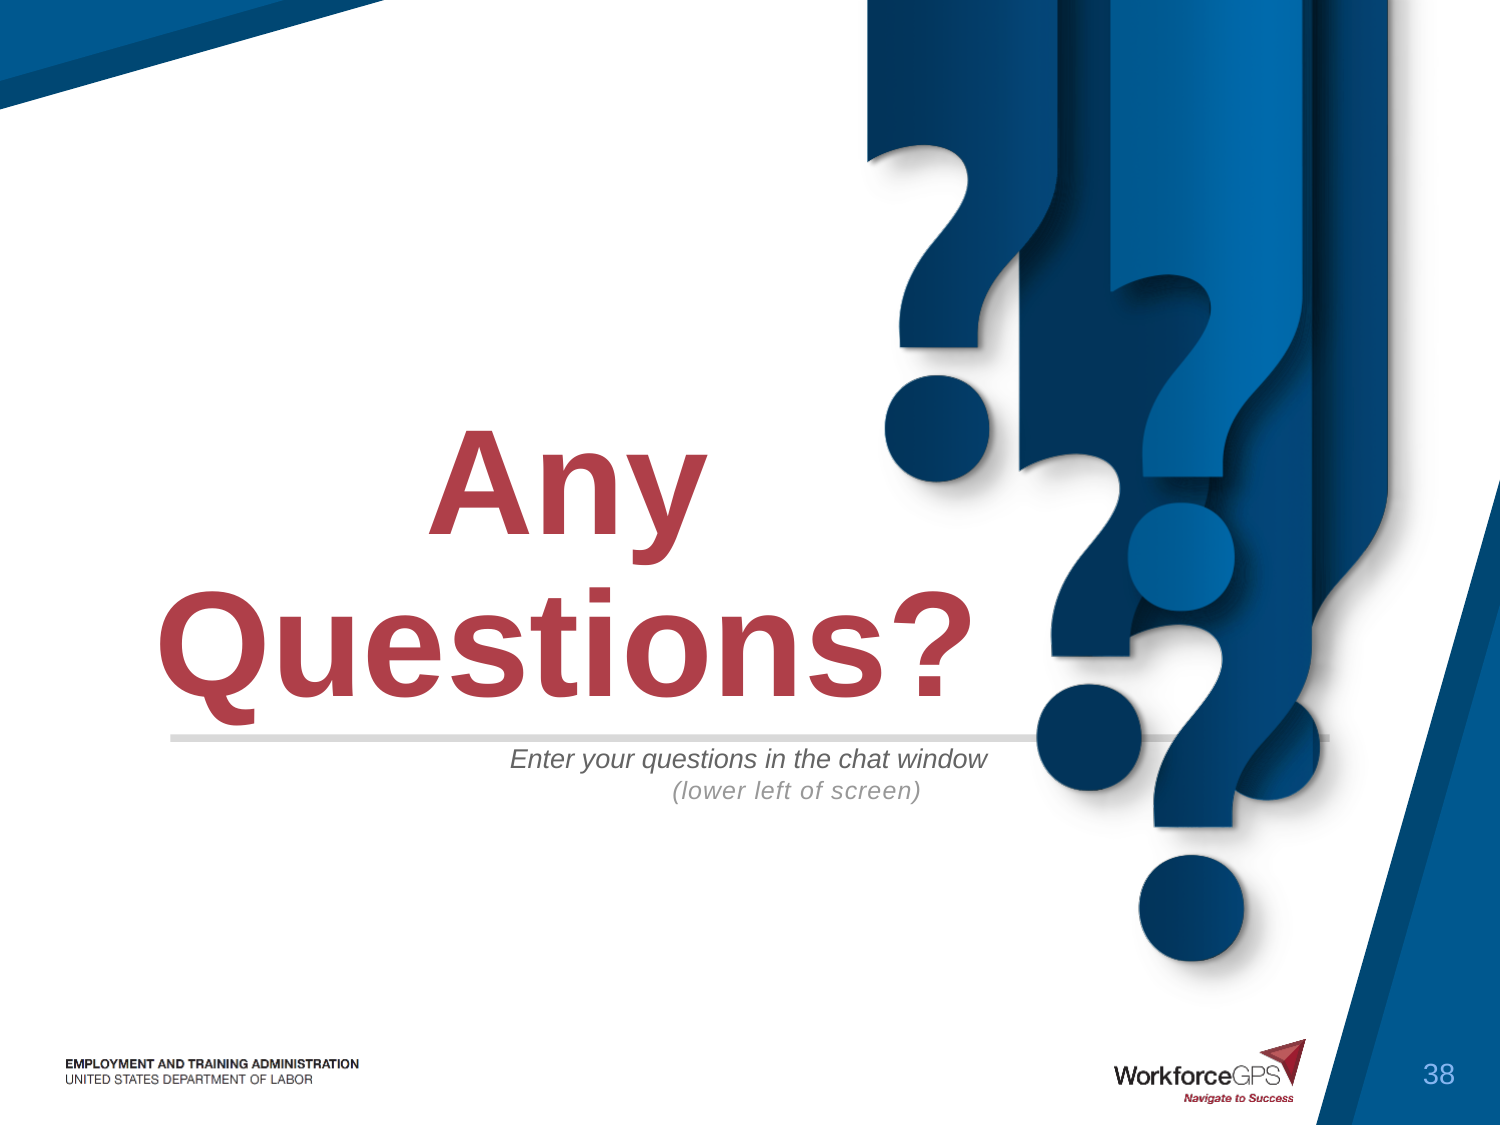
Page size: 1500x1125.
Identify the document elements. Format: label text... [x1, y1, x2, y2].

picture [59, 1053, 370, 1092]
picture [1112, 1038, 1308, 1105]
picture [858, 668, 862, 682]
slide_number 38 [1260, 1042, 1471, 1103]
picture [858, 0, 1439, 1009]
